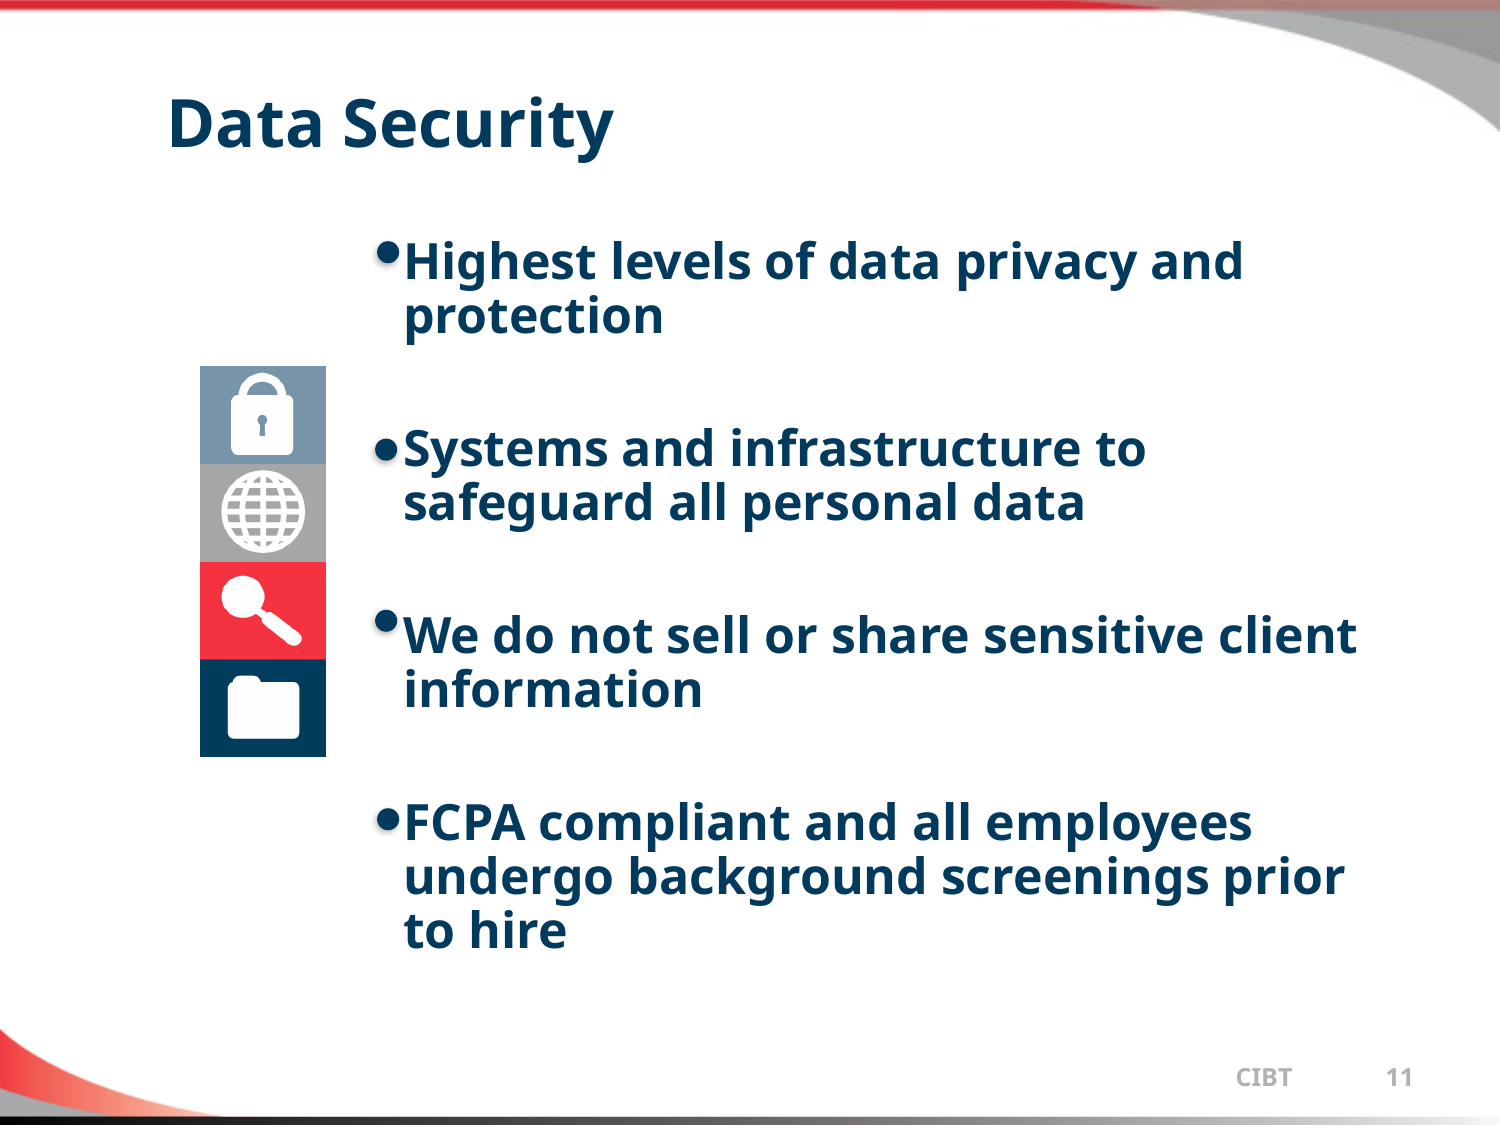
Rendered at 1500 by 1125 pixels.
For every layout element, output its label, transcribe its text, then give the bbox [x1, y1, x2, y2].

picture [200, 366, 326, 659]
picture [0, 0, 1500, 132]
text_box [374, 608, 398, 633]
picture [228, 676, 299, 738]
title Data Security [151, 64, 1349, 192]
list Highest levels of data privacy and protection Systems and infrastructure to safeguard all personal data We do not sell or share sensitive client information FCPA compliant and all employees undergo background screenings prior to hire [388, 228, 1398, 960]
text_box [376, 240, 400, 264]
text_box [374, 437, 398, 462]
text_box [376, 807, 400, 832]
